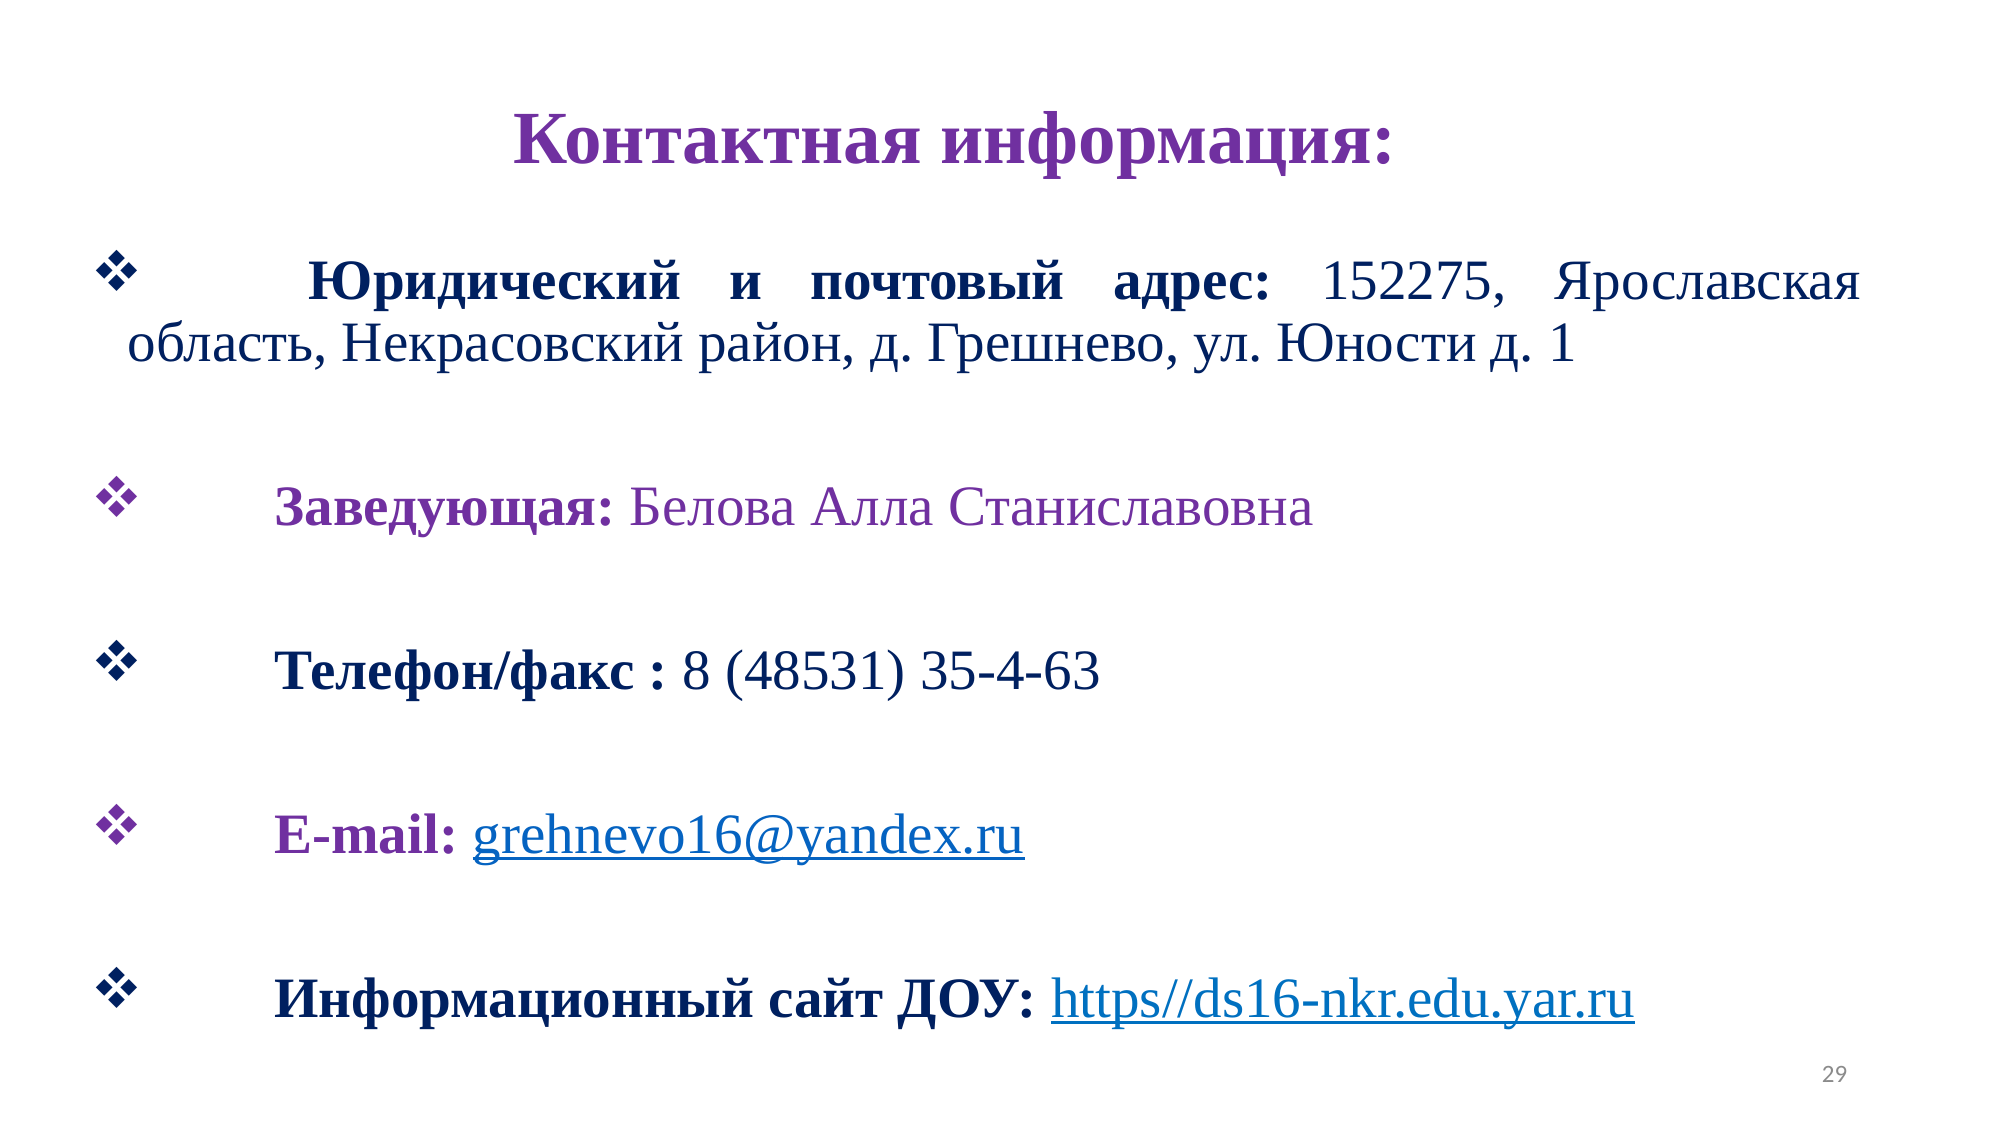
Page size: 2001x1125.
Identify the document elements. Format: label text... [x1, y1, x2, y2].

title Контактная информация: [324, 45, 1586, 233]
slide_number 29 [1412, 1042, 1863, 1103]
list Юридический и почтовый адрес: 152275, Ярославская область, Некрасовский район, д. Грешнево, ул. Юности д. 1 Заведующая: Белова Алла Станиславовна Телефон/факс : 8 (48531) 35-4-63 E-mail: grehnevo16@yandex.ru Информационный сайт ДОУ: https//ds16-nkr.edu.yar.ru [75, 243, 1876, 1043]
